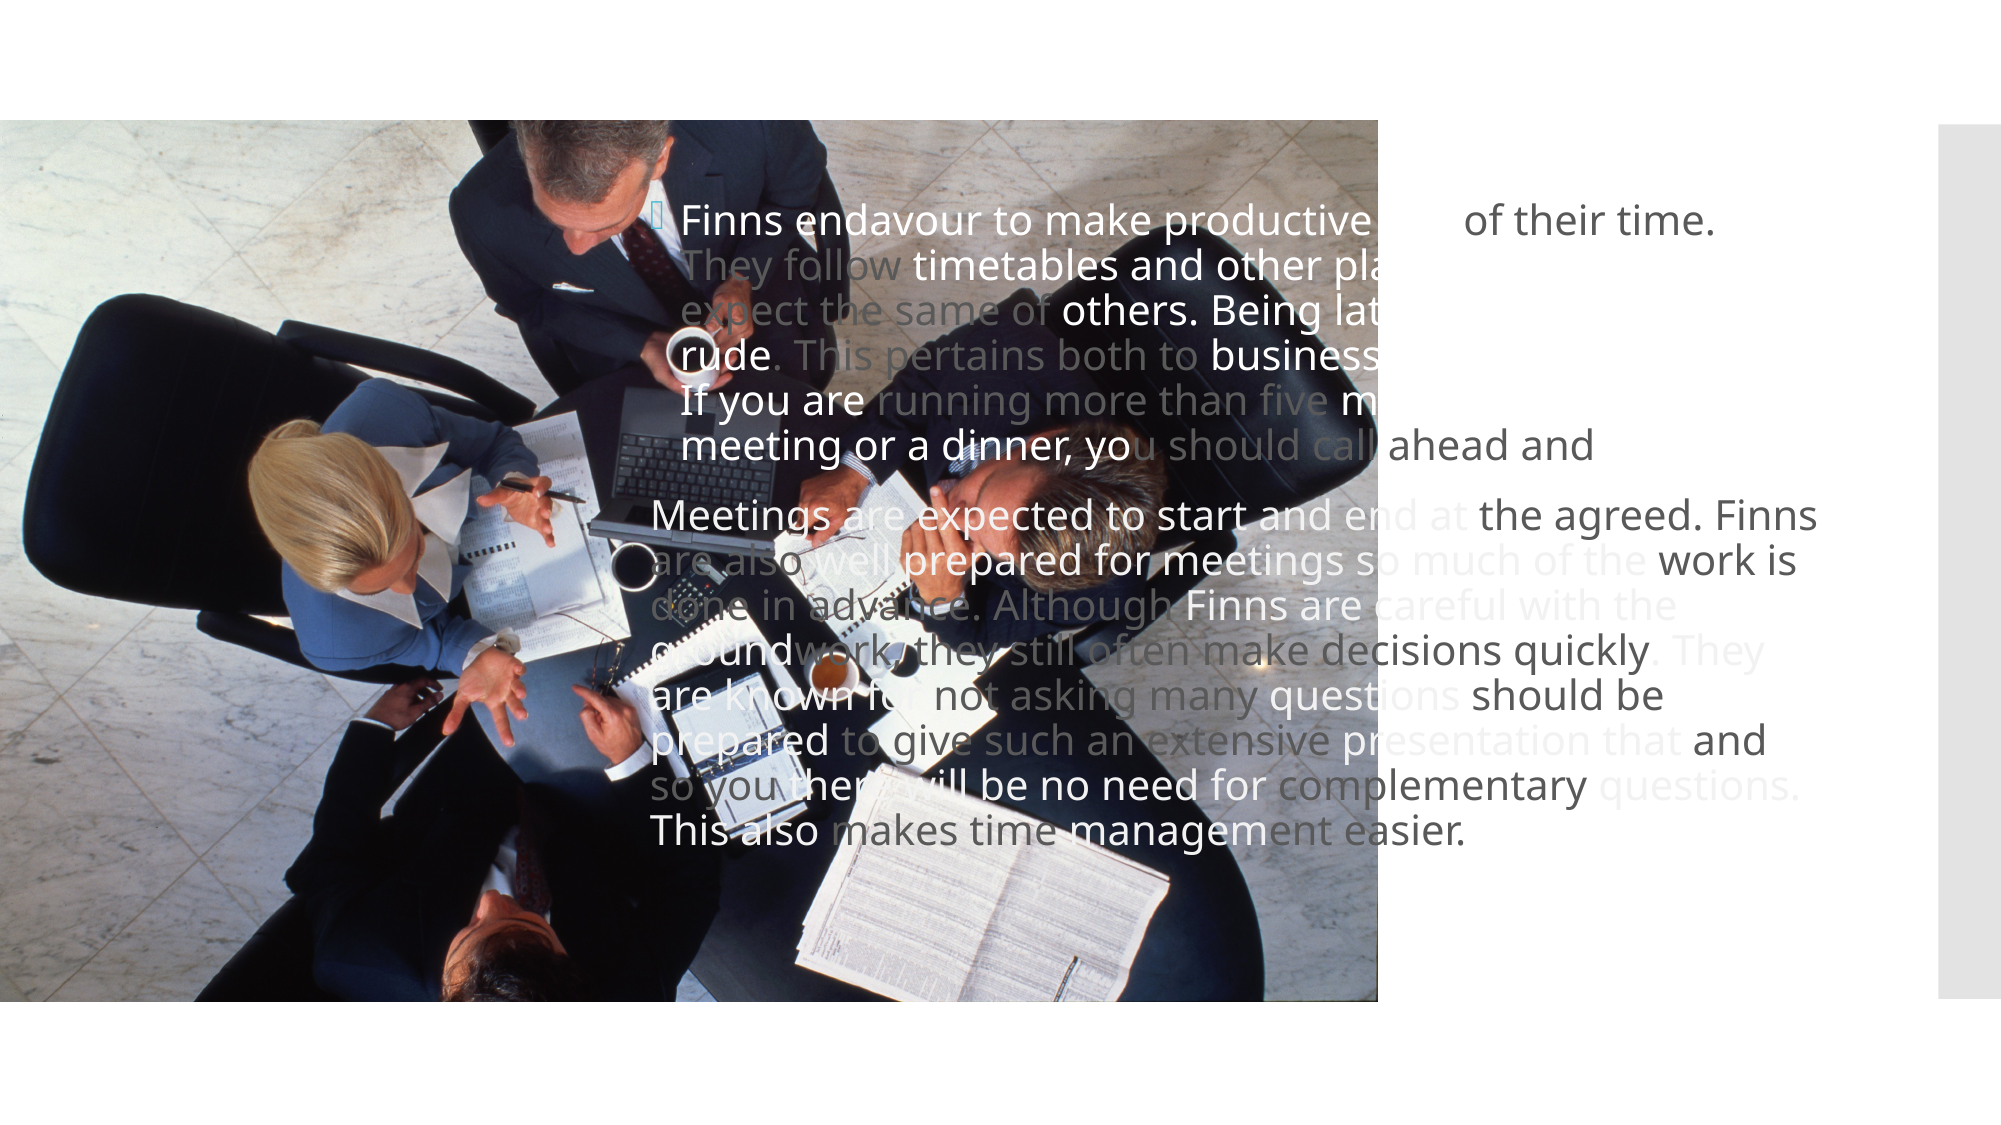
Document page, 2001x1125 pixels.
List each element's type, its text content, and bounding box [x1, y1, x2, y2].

list Finns endavour to make productive use of their time. They follow timetables and other plans faithfully and expect the same of others. Being late is considered very rude. This pertains both to business and social occasions. If you are running more than five minutes late for a meeting or a dinner, you should call ahead and apologize. Meetings are expected to start and end at the agreed. Finns are also well prepared for meetings so much of the work is done in advance. Although Finns are careful with the groundwork, they still often make decisions quickly. They are known for not asking many questions should be prepared to give such an extensive presentation that and so you there will be no need for complementary questions. This also makes time management easier. [1379, 141, 1835, 982]
picture [0, 120, 1379, 1003]
